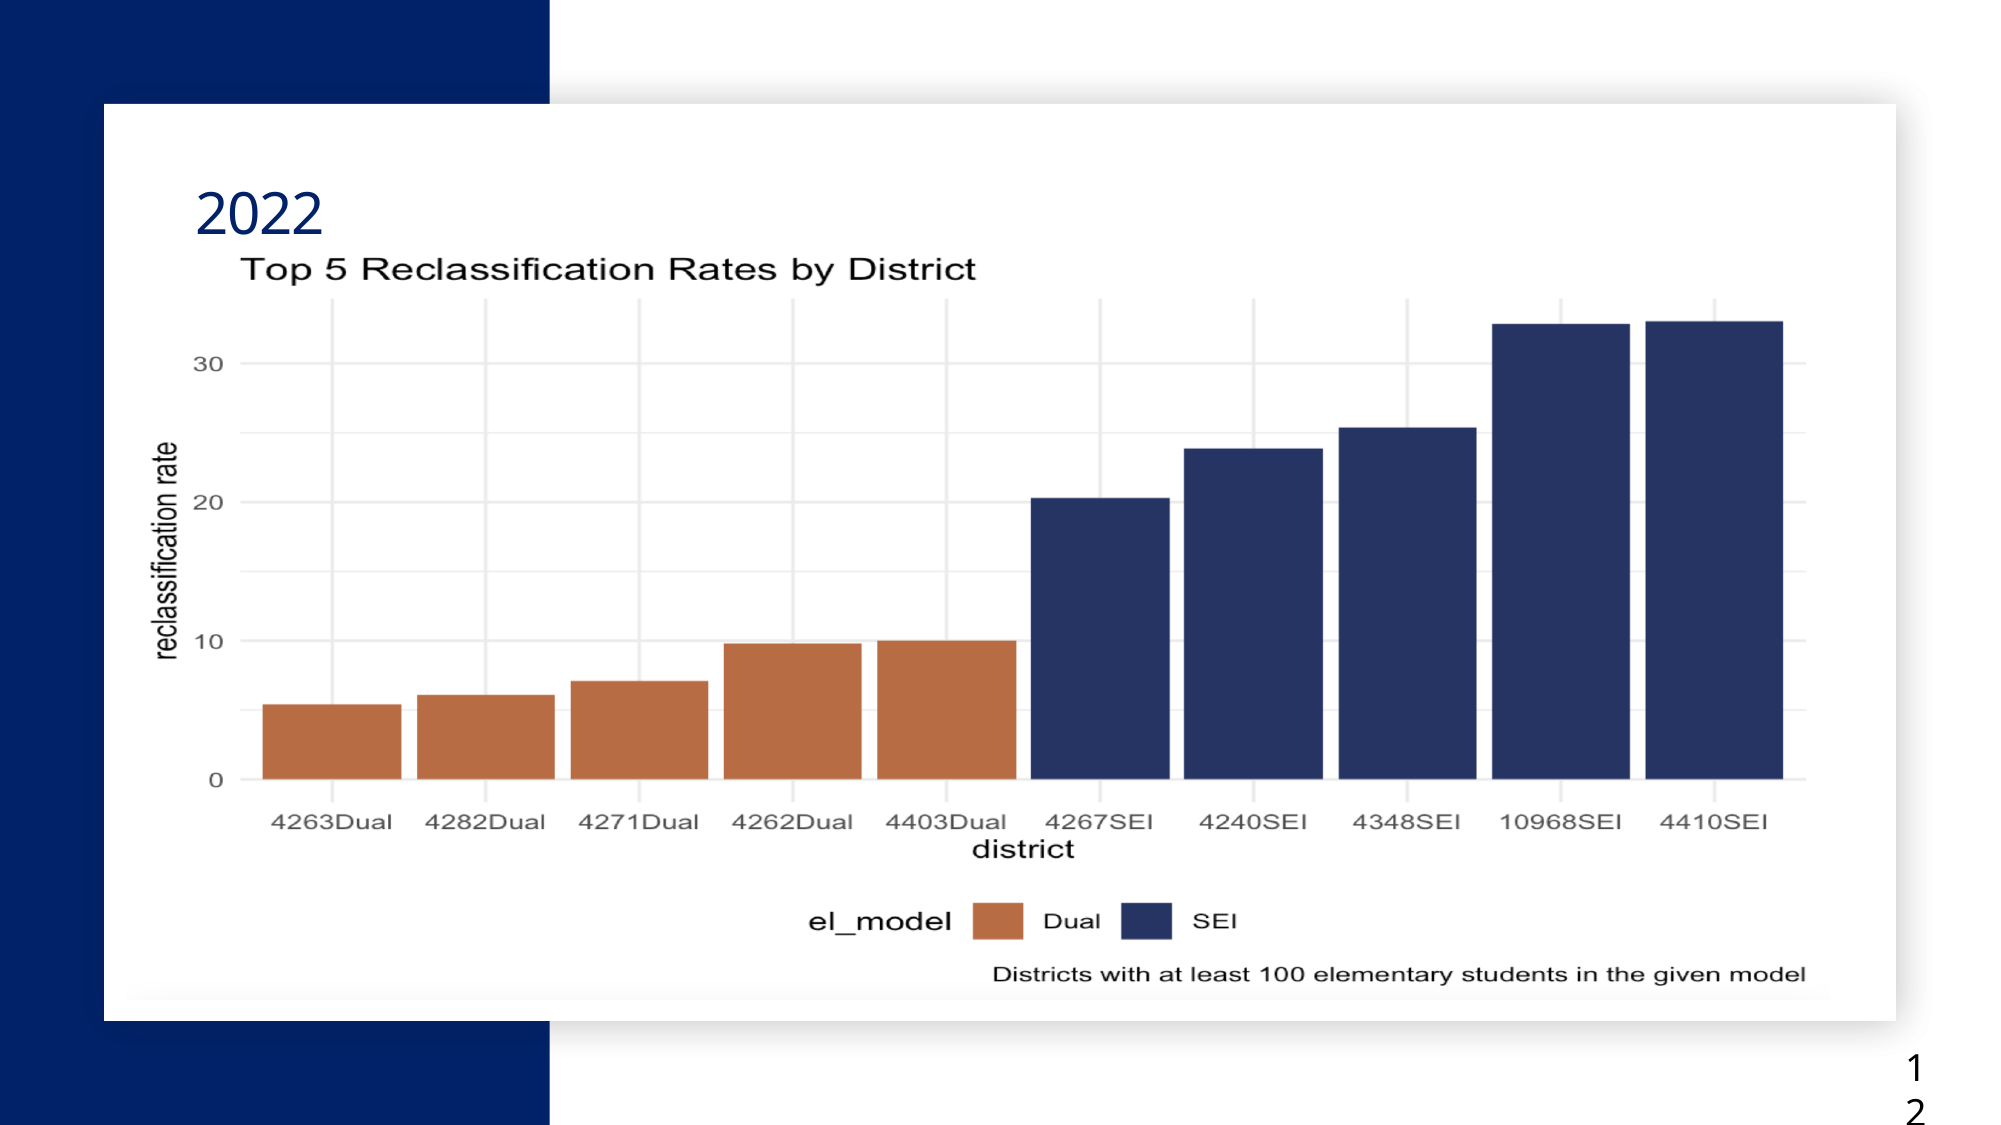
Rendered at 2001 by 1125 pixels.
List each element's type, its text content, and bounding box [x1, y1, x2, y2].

title 2022 [180, 125, 1830, 235]
picture [127, 238, 1831, 1001]
text_box 12 [1890, 1036, 1960, 1125]
